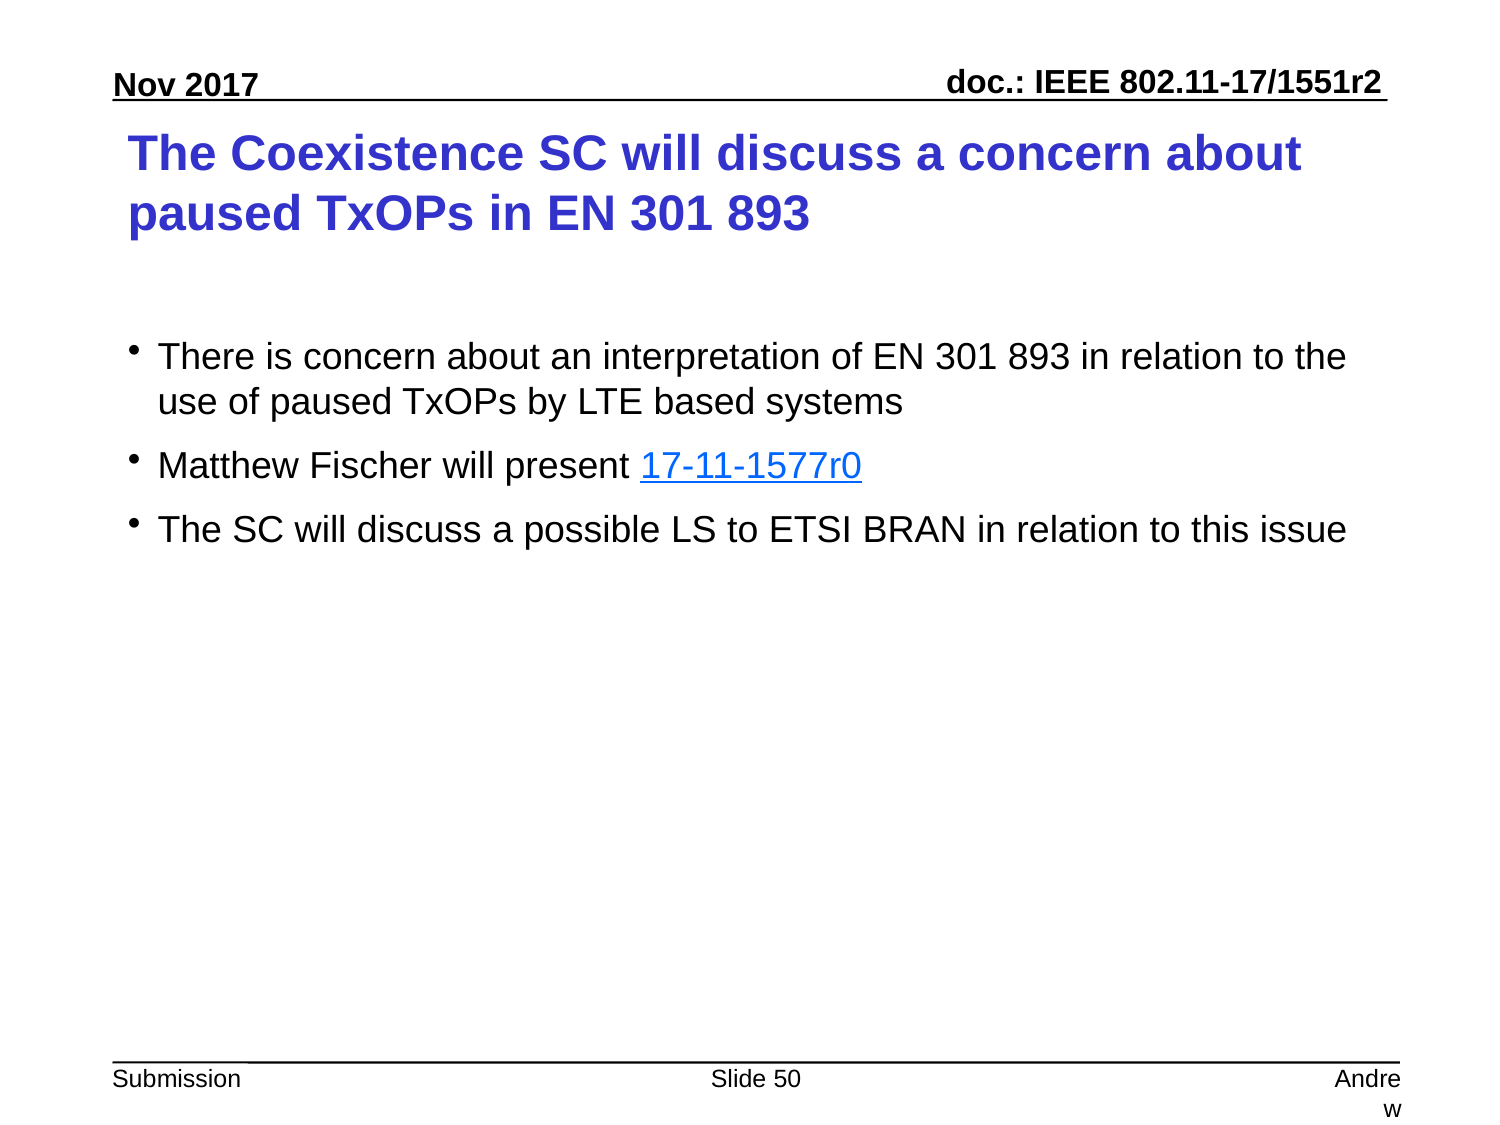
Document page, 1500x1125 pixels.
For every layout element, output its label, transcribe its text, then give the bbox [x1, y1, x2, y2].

footer Andrew Myles, Cisco [1320, 1061, 1402, 1093]
slide_number Slide 50 [709, 1061, 803, 1093]
title The Coexistence SC will discuss a concern about paused TxOPs in EN 301 893 [112, 112, 1388, 288]
list There is concern about an interpretation of EN 301 893 in relation to the use of paused TxOPs by LTE based systems Matthew Fischer will present 17-11-1577r0 The SC will discuss a possible LS to ETSI BRAN in relation to this issue [112, 324, 1388, 1000]
